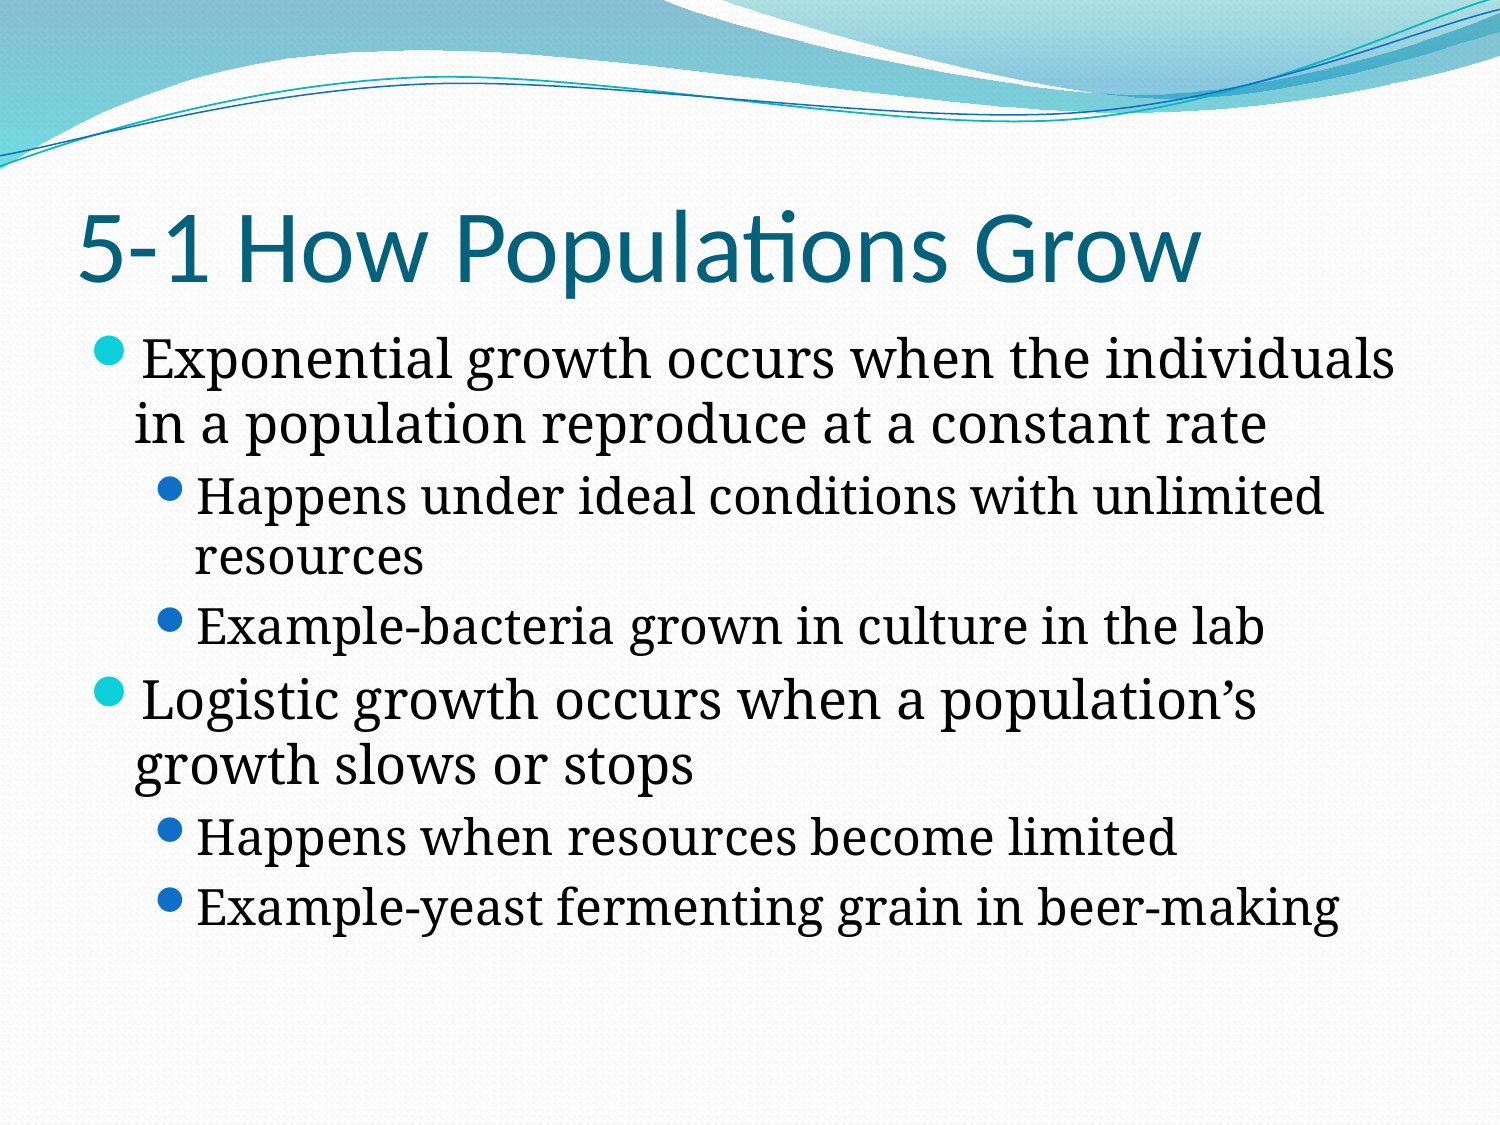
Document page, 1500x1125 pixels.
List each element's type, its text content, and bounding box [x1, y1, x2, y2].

title 5-1 How Populations Grow [75, 115, 1425, 303]
list Exponential growth occurs when the individuals in a population reproduce at a constant rate Happens under ideal conditions with unlimited resources Example-bacteria grown in culture in the lab Logistic growth occurs when a population’s growth slows or stops Happens when resources become limited Example-yeast fermenting grain in beer-making [75, 317, 1425, 1038]
